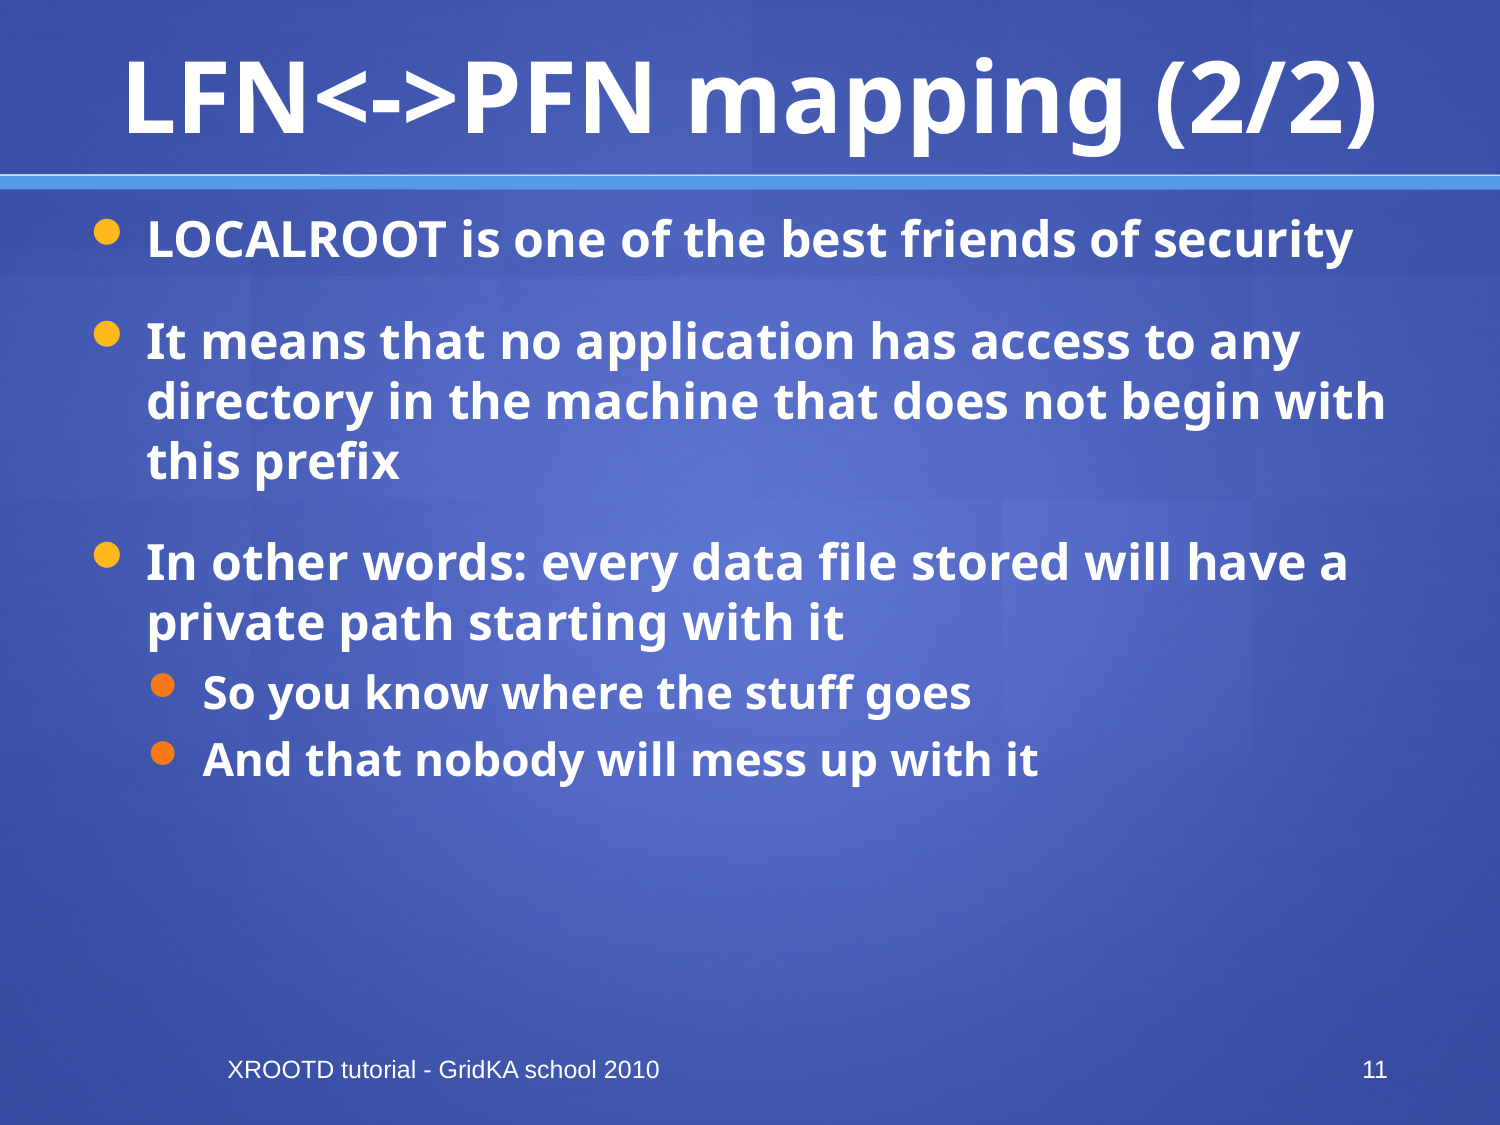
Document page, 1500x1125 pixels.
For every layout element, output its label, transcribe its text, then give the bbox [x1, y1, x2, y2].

slide_number 11 [1325, 1037, 1425, 1100]
title LFN<->PFN mapping (2/2) [75, 24, 1425, 163]
footer XROOTD tutorial - GridKA school 2010 [212, 1037, 1013, 1100]
list LOCALROOT is one of the best friends of security It means that no application has access to any directory in the machine that does not begin with this prefix In other words: every data file stored will have a private path starting with it So you know where the stuff goes And that nobody will mess up with it [75, 200, 1425, 1025]
